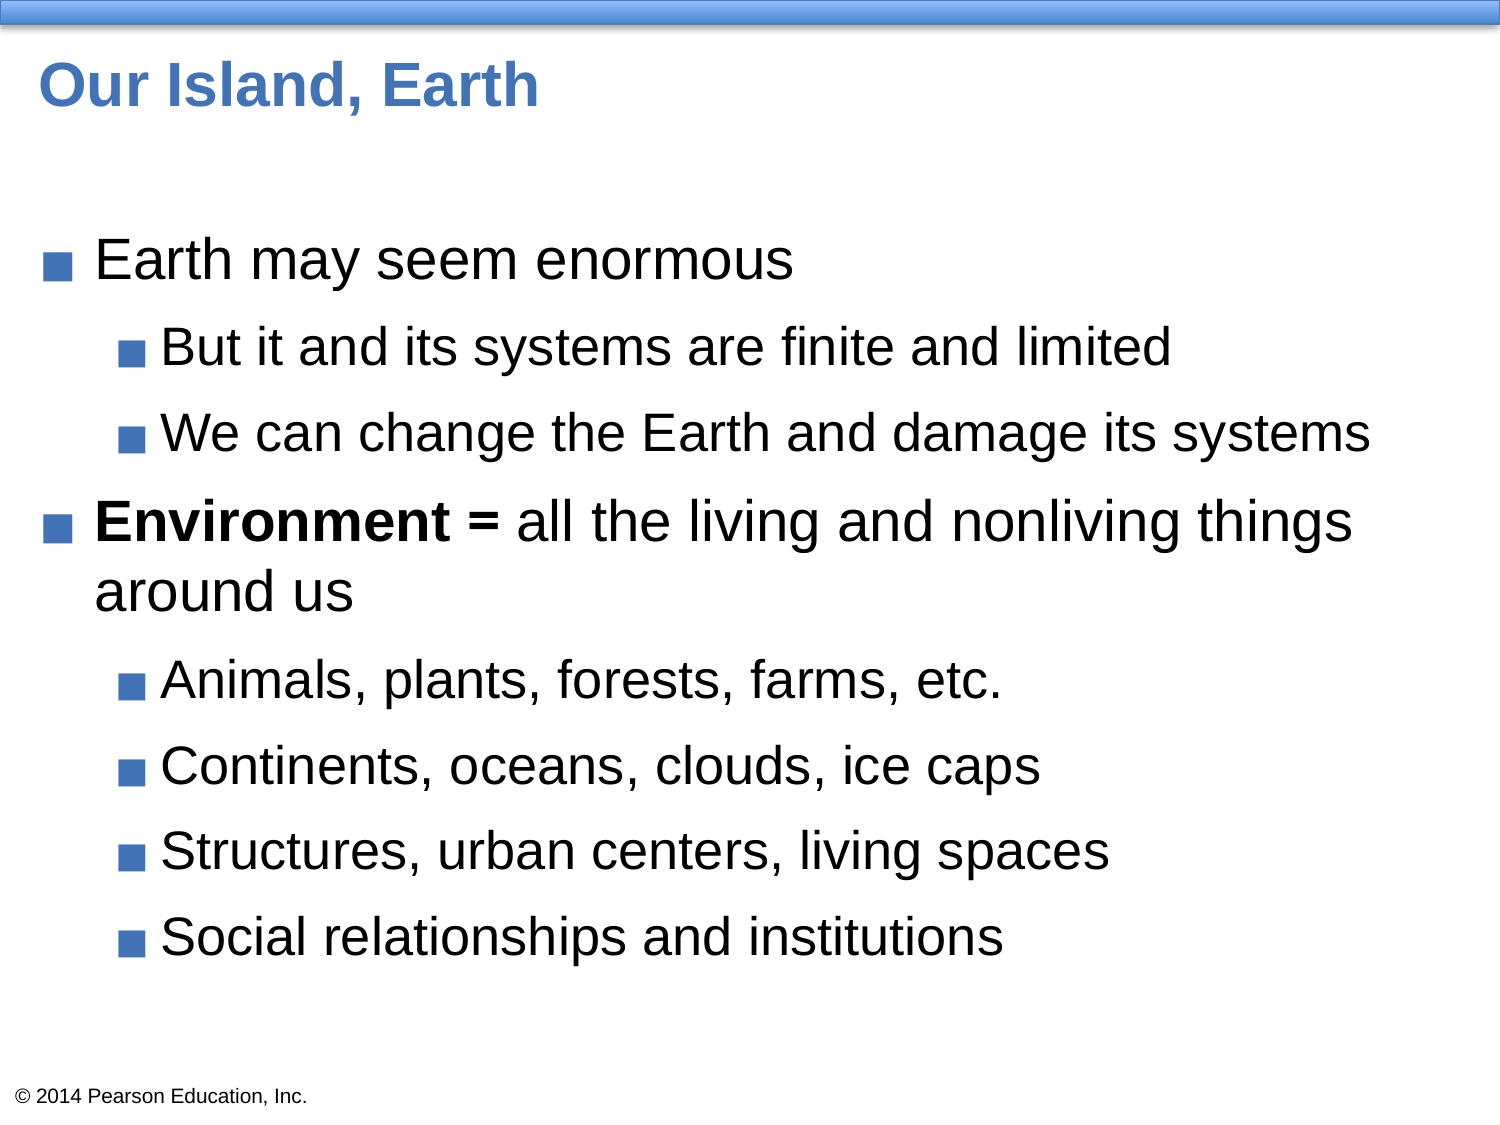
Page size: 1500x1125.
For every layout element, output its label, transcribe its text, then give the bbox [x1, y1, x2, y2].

title Our Island, Earth [23, 36, 1476, 213]
list Earth may seem enormous But it and its systems are finite and limited We can change the Earth and damage its systems Environment = all the living and nonliving things around us Animals, plants, forests, farms, etc. Continents, oceans, clouds, ice caps Structures, urban centers, living spaces Social relationships and institutions [23, 213, 1476, 1005]
